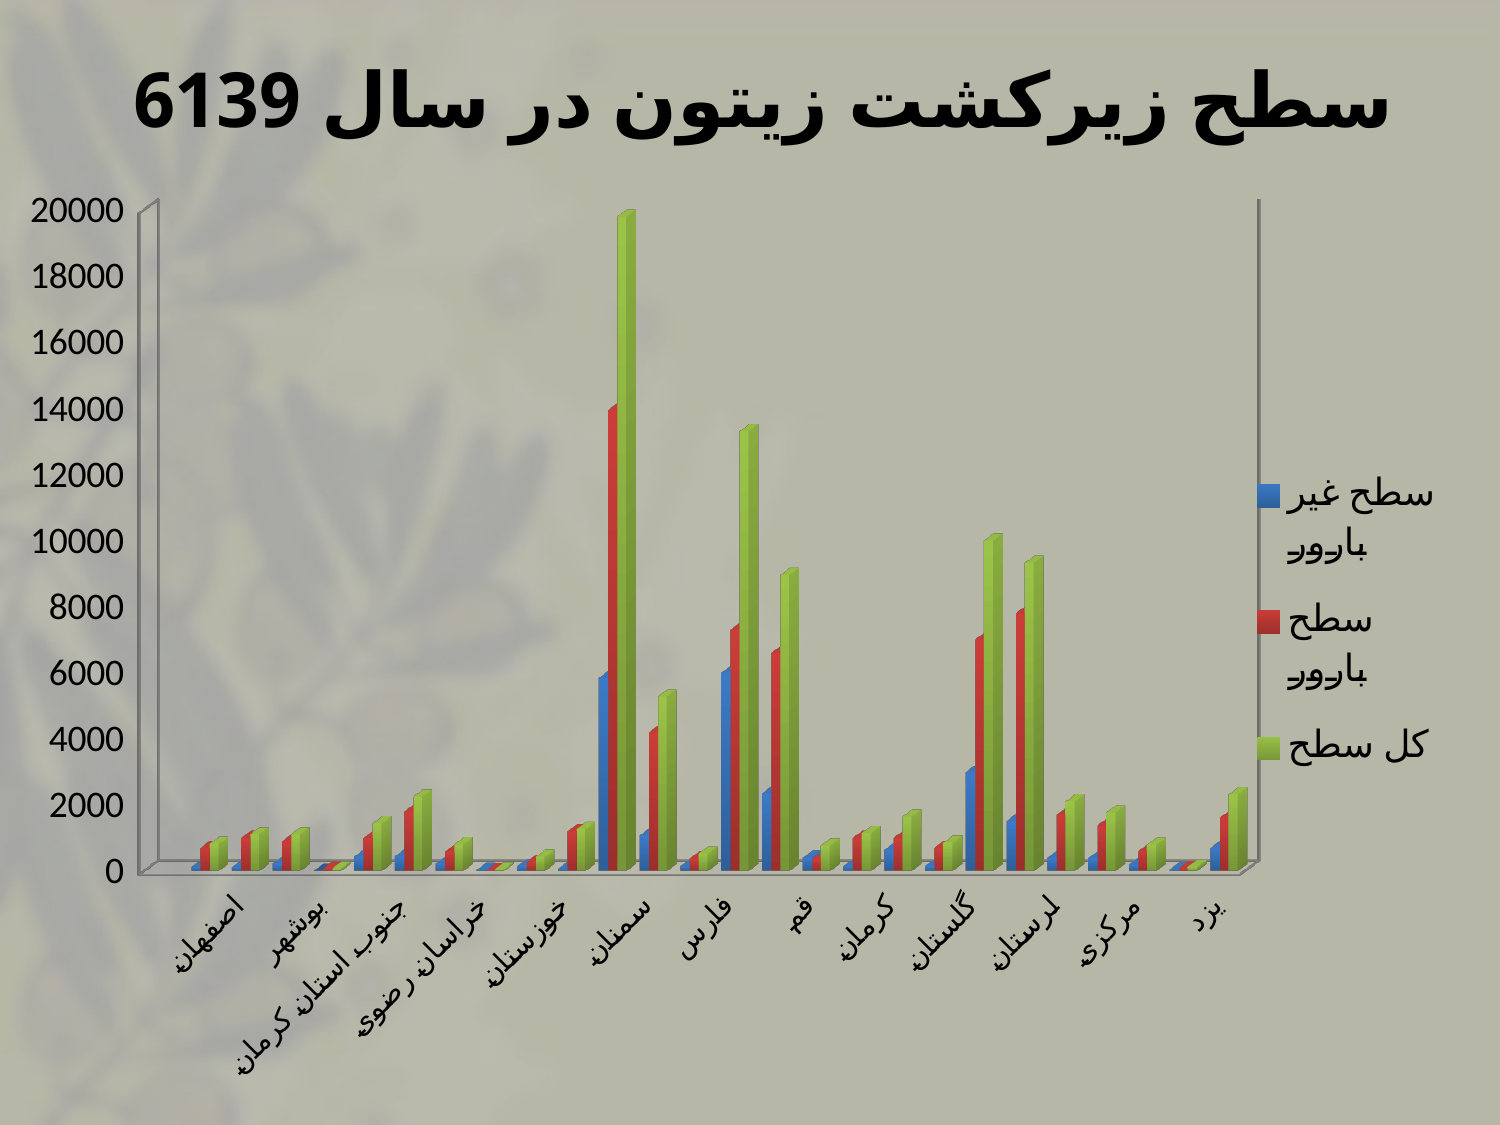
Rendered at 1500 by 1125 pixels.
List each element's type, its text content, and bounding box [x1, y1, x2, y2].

title سطح زیرکشت زیتون در سال 1396 [88, 2, 1439, 171]
chart [0, 173, 1500, 1107]
